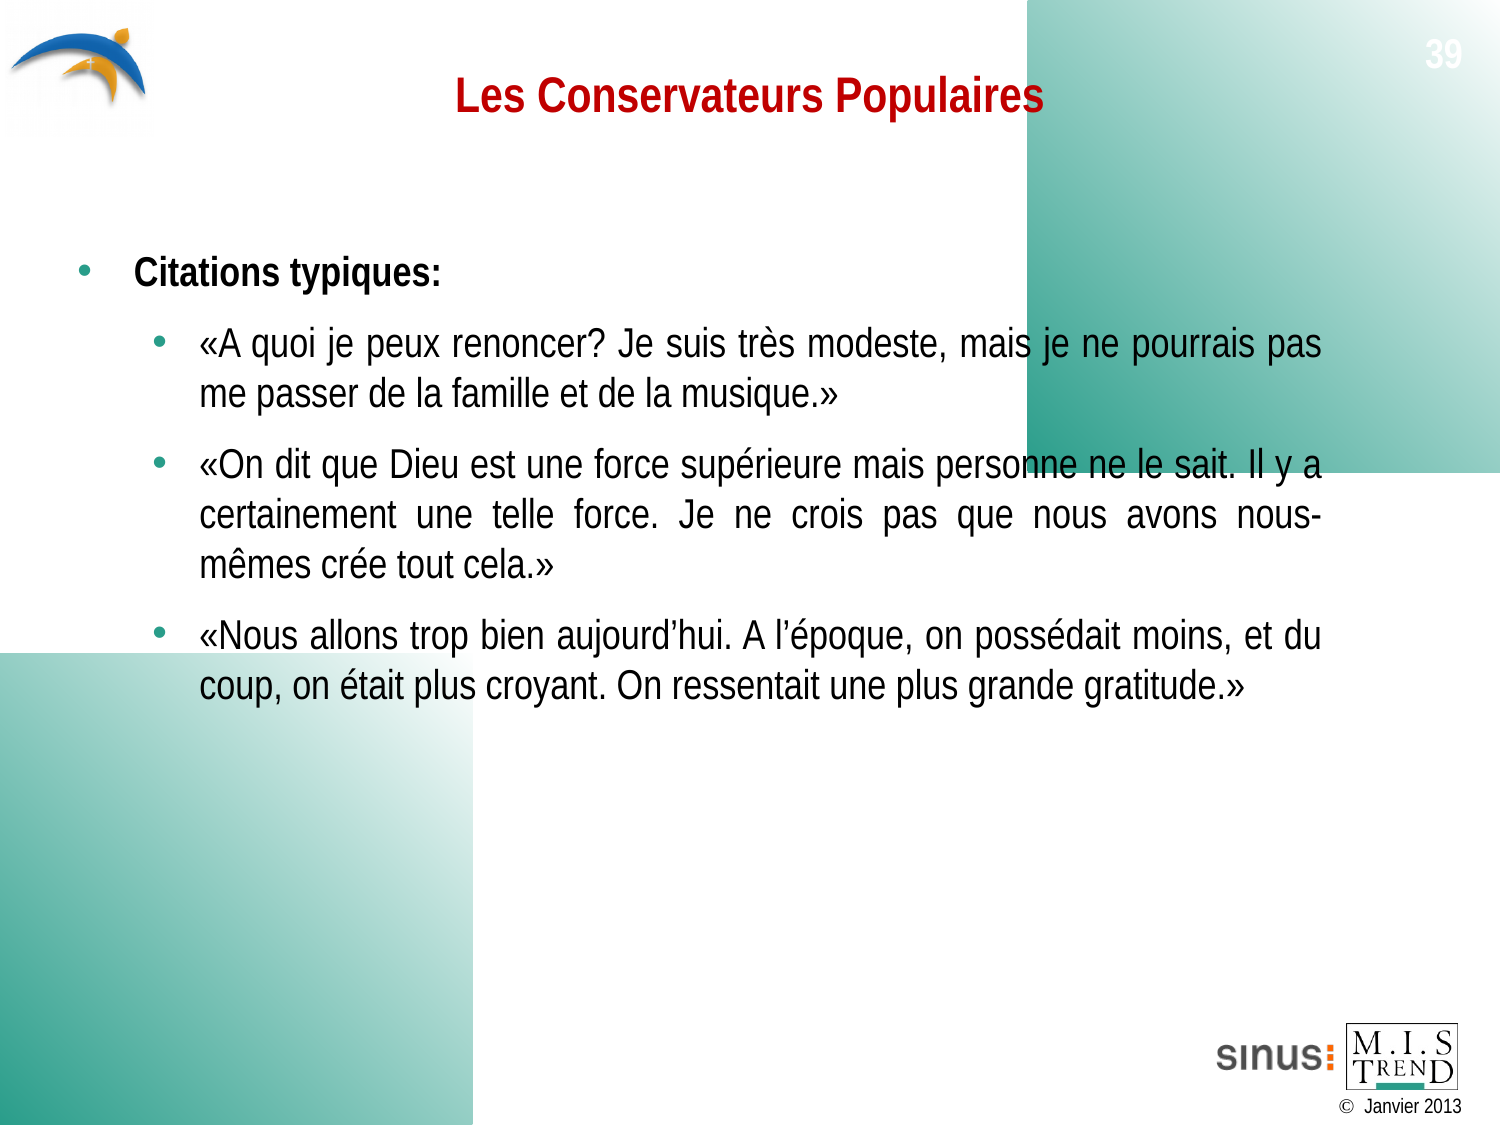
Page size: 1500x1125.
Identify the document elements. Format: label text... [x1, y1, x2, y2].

picture [1346, 1023, 1458, 1090]
title Les Conservateurs Populaires [0, 0, 1500, 185]
list Citations typiques: «A quoi je peux renoncer? Je suis très modeste, mais je ne pourrais pas me passer de la famille et de la musique.» «On dit que Dieu est une force supérieure mais personne ne le sait. Il y a certainement une telle force. Je ne crois pas que nous avons nous-mêmes crée tout cela.» «Nous allons trop bien aujourd’hui. A l’époque, on possédait moins, et du coup, on était plus croyant. On ressentait une plus grande gratitude.» [62, 237, 1338, 976]
picture [1216, 1044, 1335, 1071]
